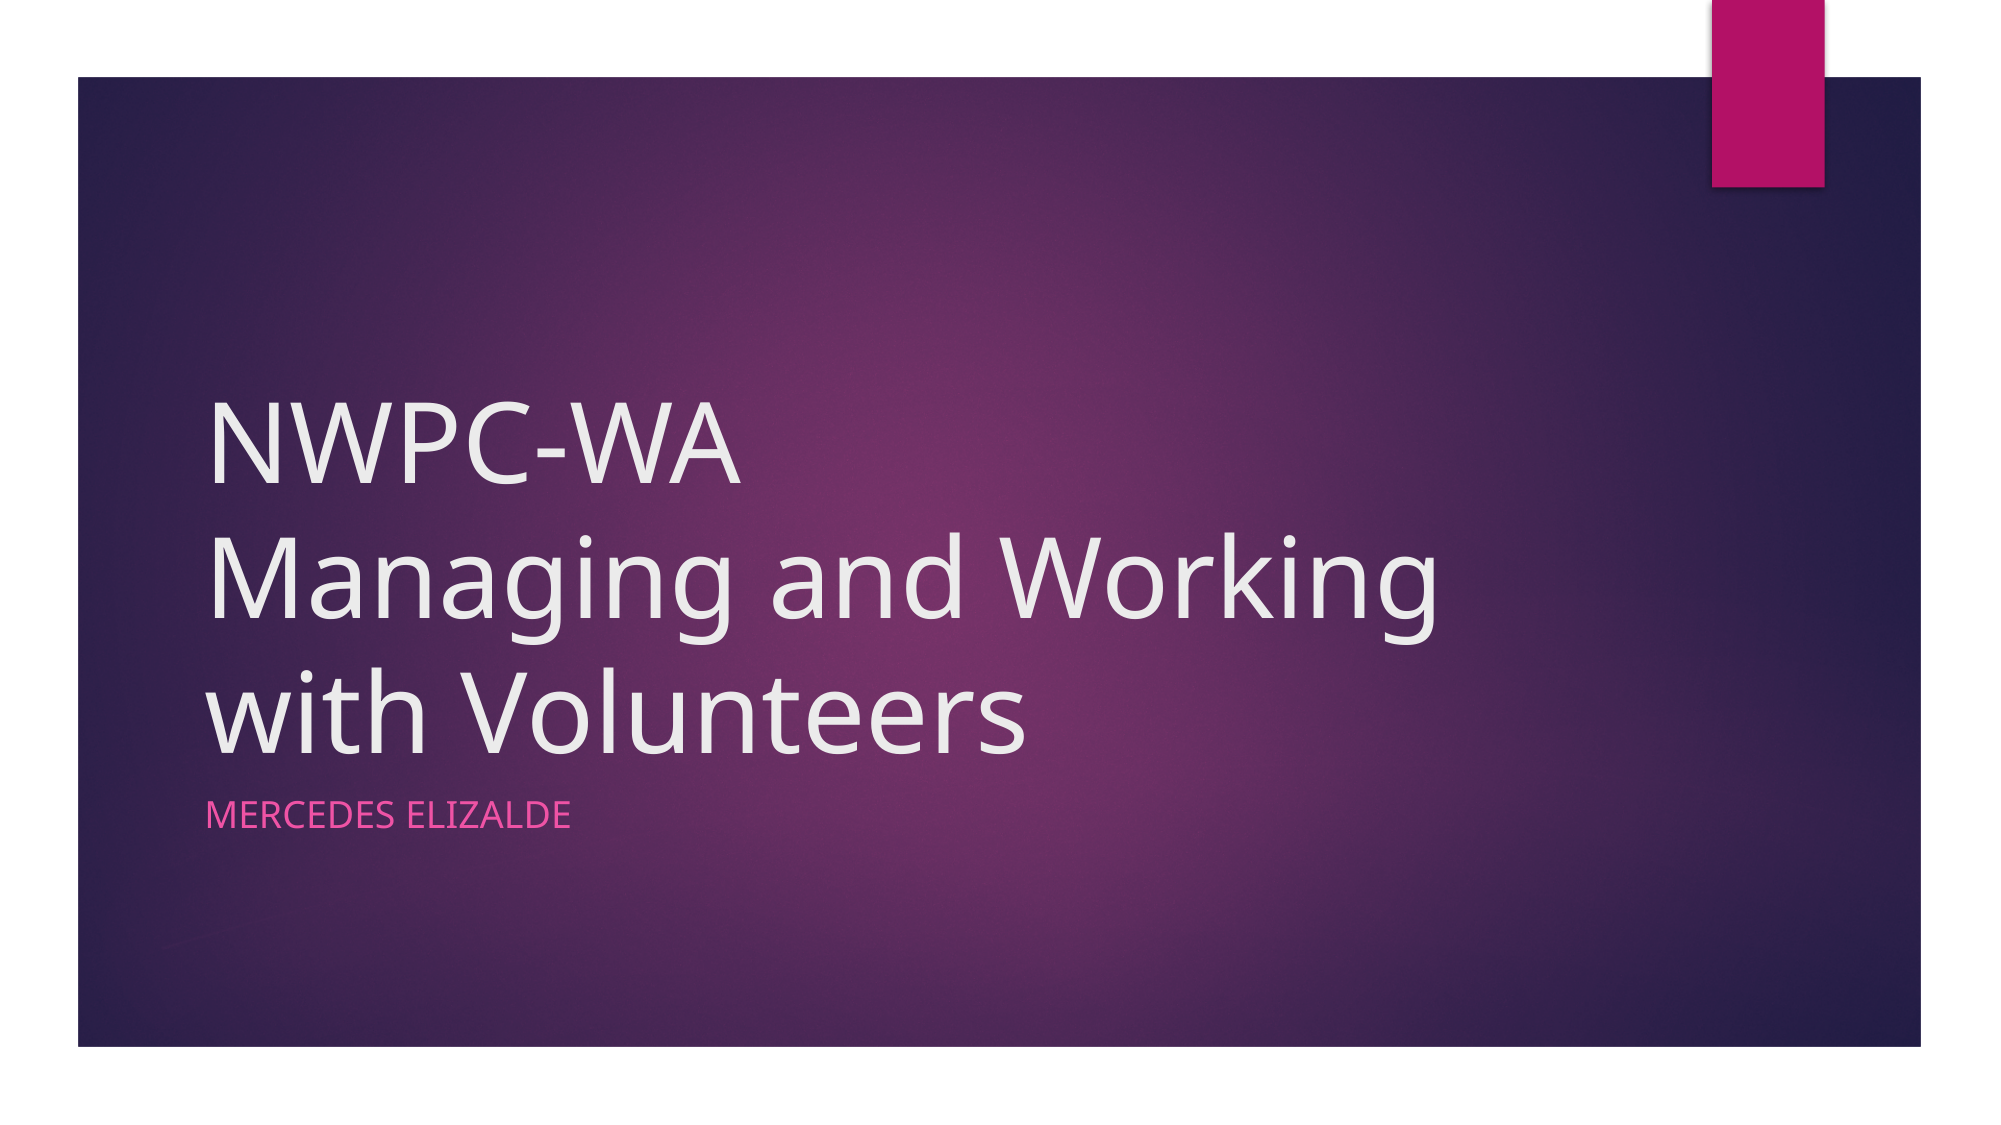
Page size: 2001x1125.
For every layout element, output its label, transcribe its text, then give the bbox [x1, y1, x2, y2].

subtitle Mercedes elizalde [189, 783, 1638, 925]
title NWPC-WA Managing and Working with Volunteers [189, 344, 1638, 783]
